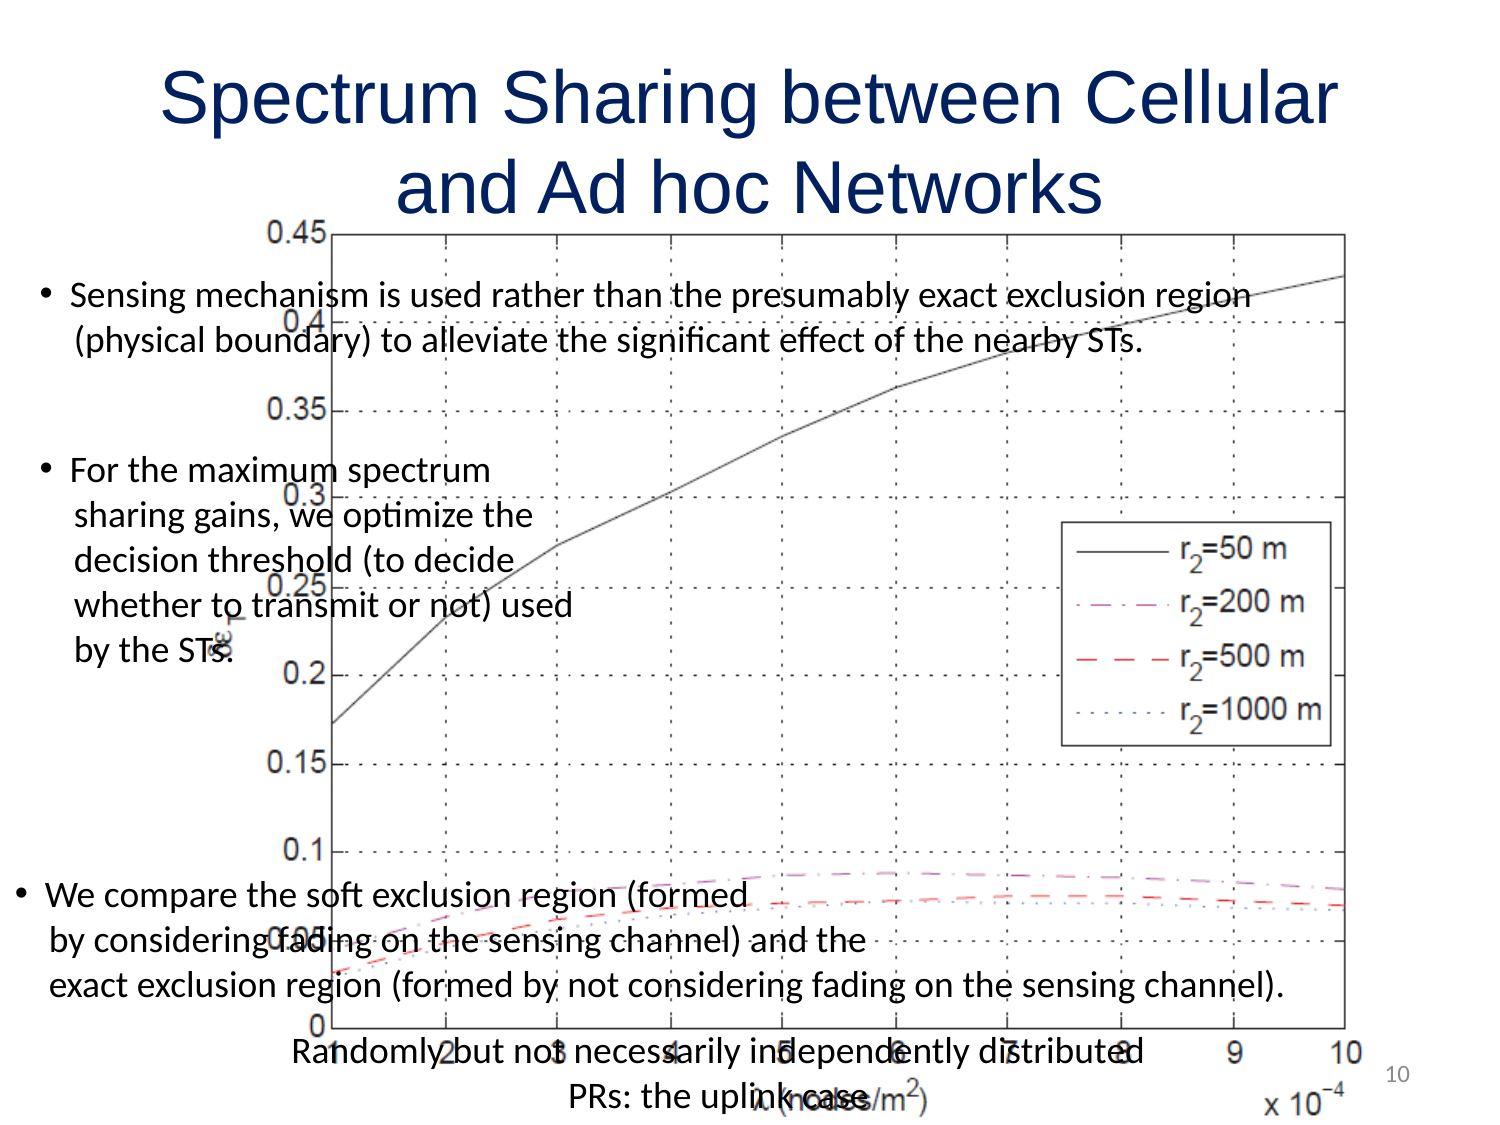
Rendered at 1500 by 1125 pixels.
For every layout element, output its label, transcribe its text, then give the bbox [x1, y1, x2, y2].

title Spectrum Sharing between Cellular and Ad hoc Networks [75, 45, 1425, 233]
text_box Sensing mechanism is used rather than the presumably exact exclusion region (physical boundary) to alleviate the significant effect of the nearby STs. [24, 262, 194, 368]
text_box For the maximum spectrum sharing gains, we optimize the decision threshold (to decide whether to transmit or not) used by the STs. [24, 437, 194, 678]
slide_number 10 [1384, 1042, 1425, 1103]
text_box We compare the soft exclusion region (formed by considering fading on the sensing channel) and the exact exclusion region (formed by not considering fading on the sensing channel). [0, 862, 194, 1013]
picture [199, 216, 1380, 1125]
